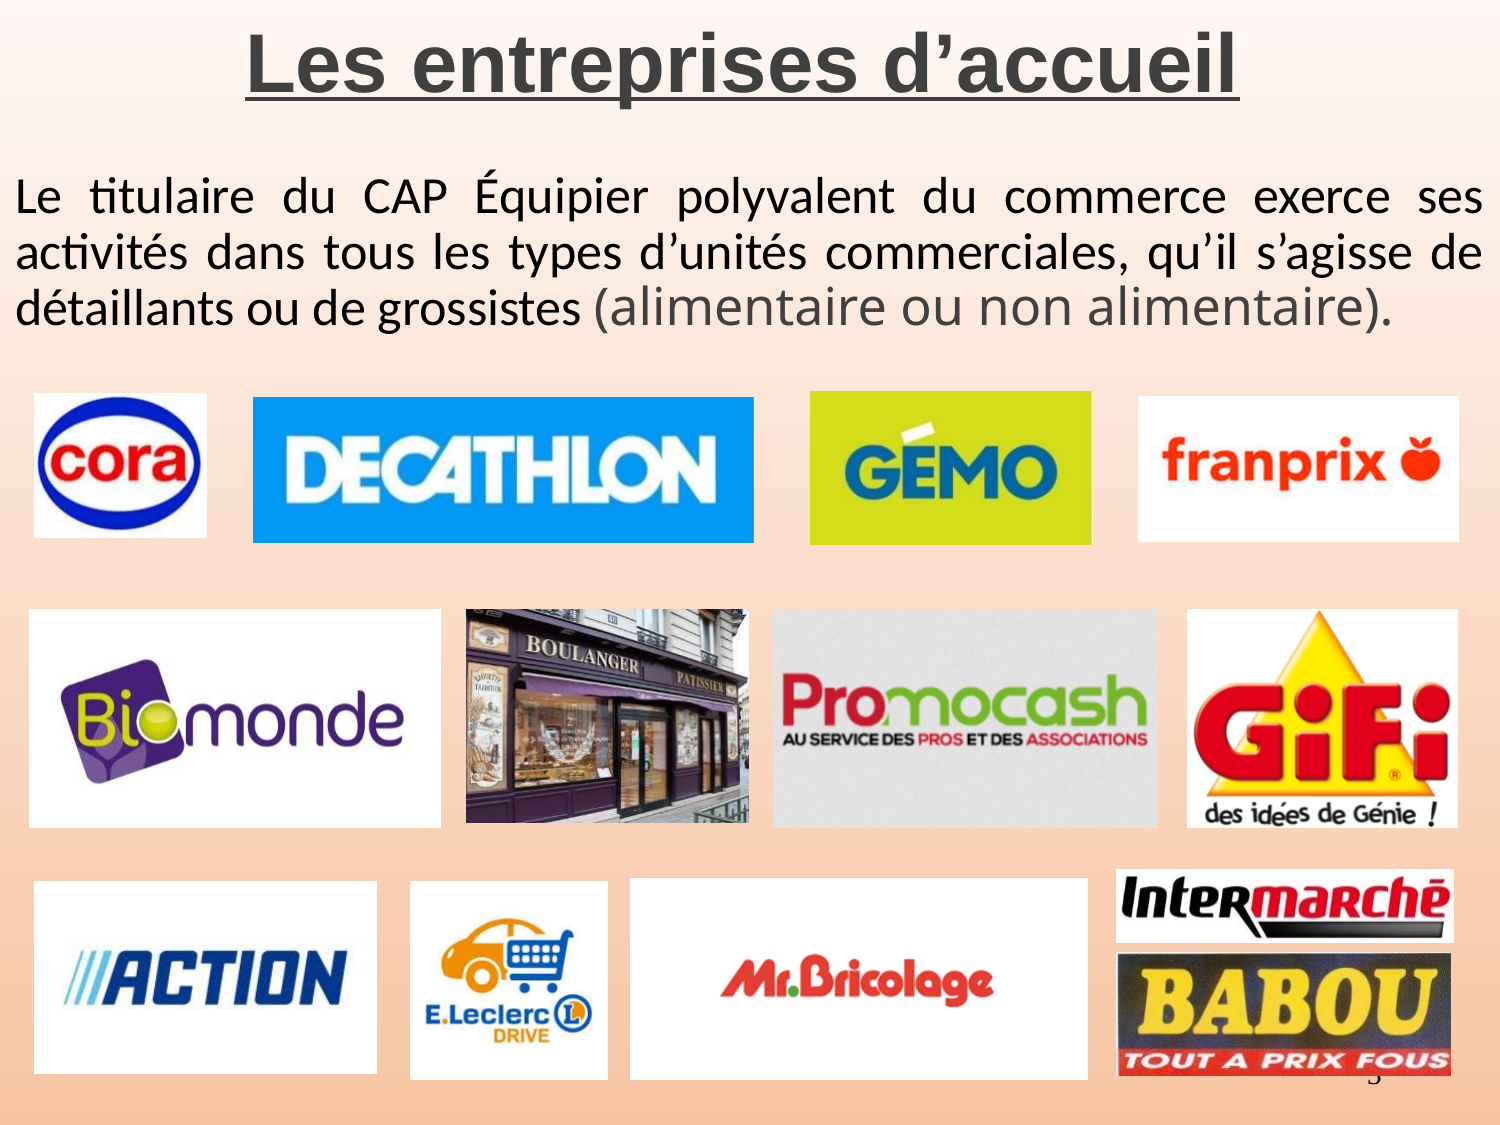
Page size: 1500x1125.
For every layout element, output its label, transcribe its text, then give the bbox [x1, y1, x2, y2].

picture [1186, 609, 1458, 829]
picture [810, 391, 1093, 546]
list Le titulaire du CAP Équipier polyvalent du commerce exerce ses activités dans tous les types d’unités commerciales, qu’il s’agisse de détaillants ou de grossistes (alimentaire ou non alimentaire). [0, 160, 1500, 417]
picture [253, 396, 754, 543]
picture [1115, 952, 1451, 1076]
picture [409, 881, 609, 1080]
text_box ‹#› [1059, 1050, 1397, 1103]
picture [1115, 869, 1454, 943]
title Les entreprises d’accueil [0, 0, 1493, 132]
picture [773, 609, 1158, 829]
picture [34, 393, 207, 538]
picture [466, 609, 749, 823]
text_box [99, 725, 1375, 1050]
picture [630, 878, 1088, 1080]
picture [34, 881, 377, 1074]
picture [1138, 396, 1459, 542]
picture [29, 609, 442, 829]
